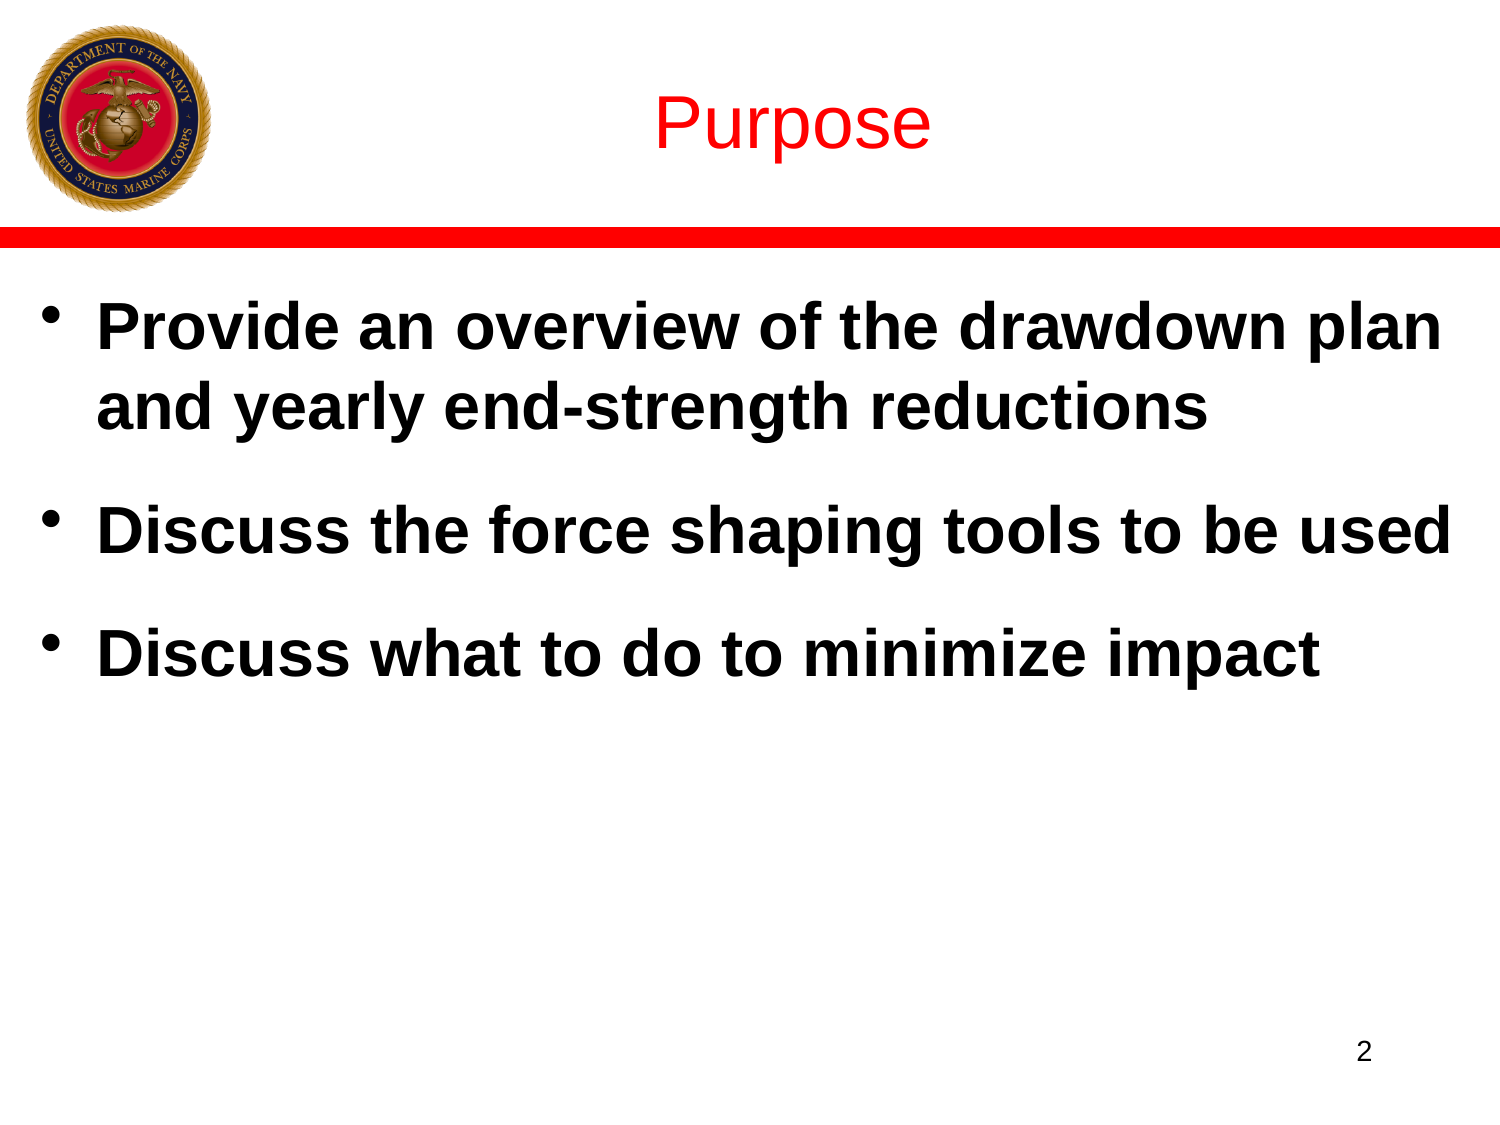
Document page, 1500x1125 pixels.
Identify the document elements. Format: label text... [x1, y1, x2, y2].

picture [24, 24, 199, 213]
list Provide an overview of the drawdown plan and yearly end-strength reductions Discuss the force shaping tools to be used Discuss what to do to minimize impact [24, 274, 1476, 1013]
slide_number 2 [1074, 1024, 1388, 1101]
title Purpose [199, 24, 1388, 213]
